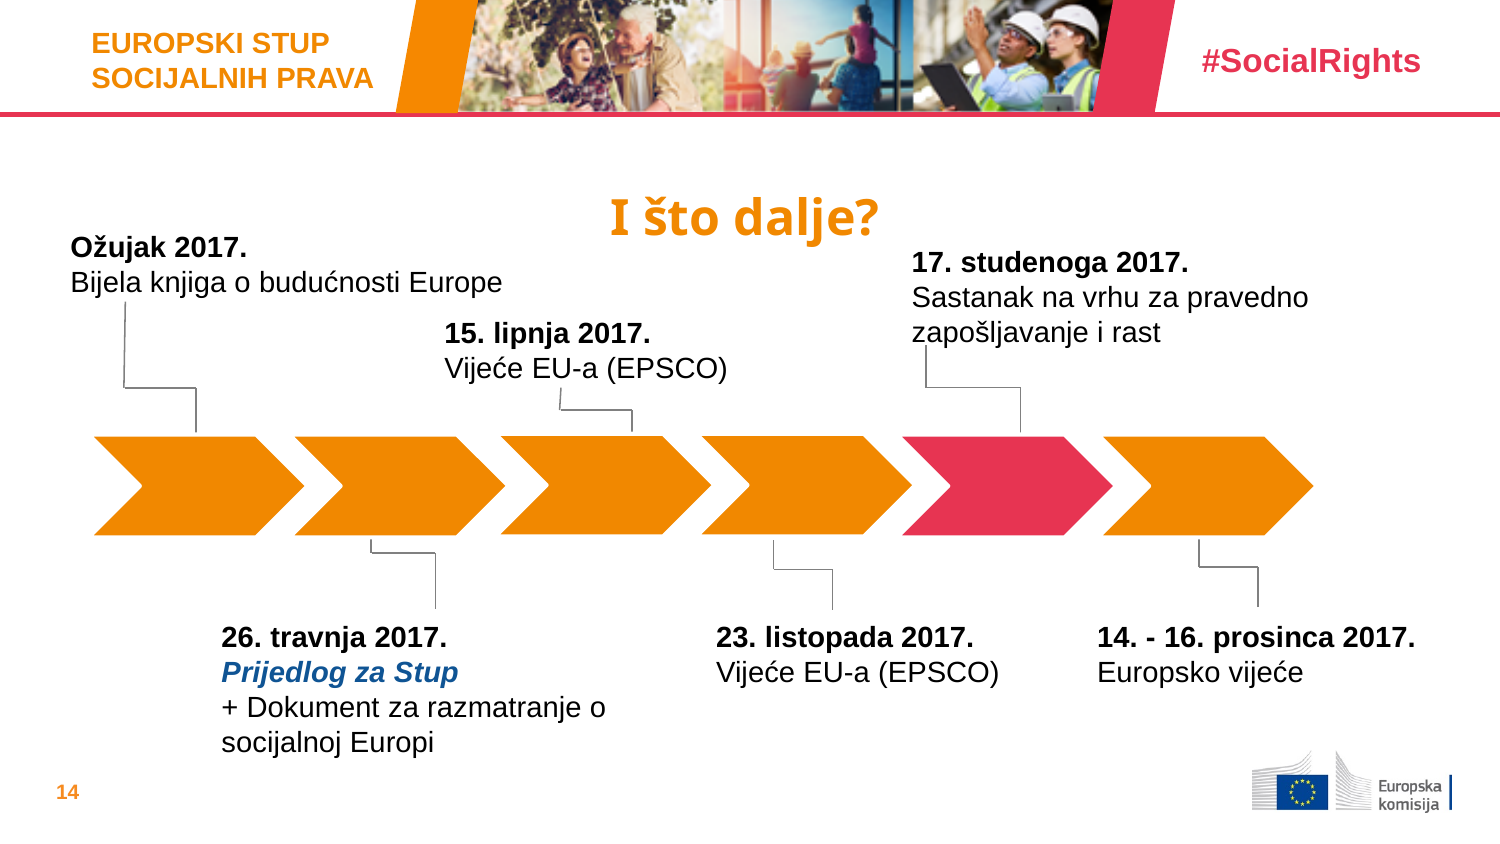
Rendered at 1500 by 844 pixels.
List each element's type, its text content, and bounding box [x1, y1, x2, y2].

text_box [206, 545, 674, 768]
text_box Ožujak 2017. Bijela knjiga o budućnosti Europe [55, 220, 519, 306]
text_box 23. listopada 2017. Vijeće EU-a (EPSCO) [701, 611, 1015, 696]
text_box 14. - 16. prosinca 2017. Europsko vijeće [1082, 610, 1500, 696]
title I što dalje? [76, 161, 1427, 269]
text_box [896, 235, 1451, 447]
picture [1252, 750, 1452, 813]
picture [458, 0, 1112, 112]
text_box 15. lipnja 2017. Vijeće EU-a (EPSCO) [429, 306, 744, 392]
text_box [88, 434, 492, 538]
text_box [495, 433, 916, 537]
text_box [917, 434, 1318, 538]
